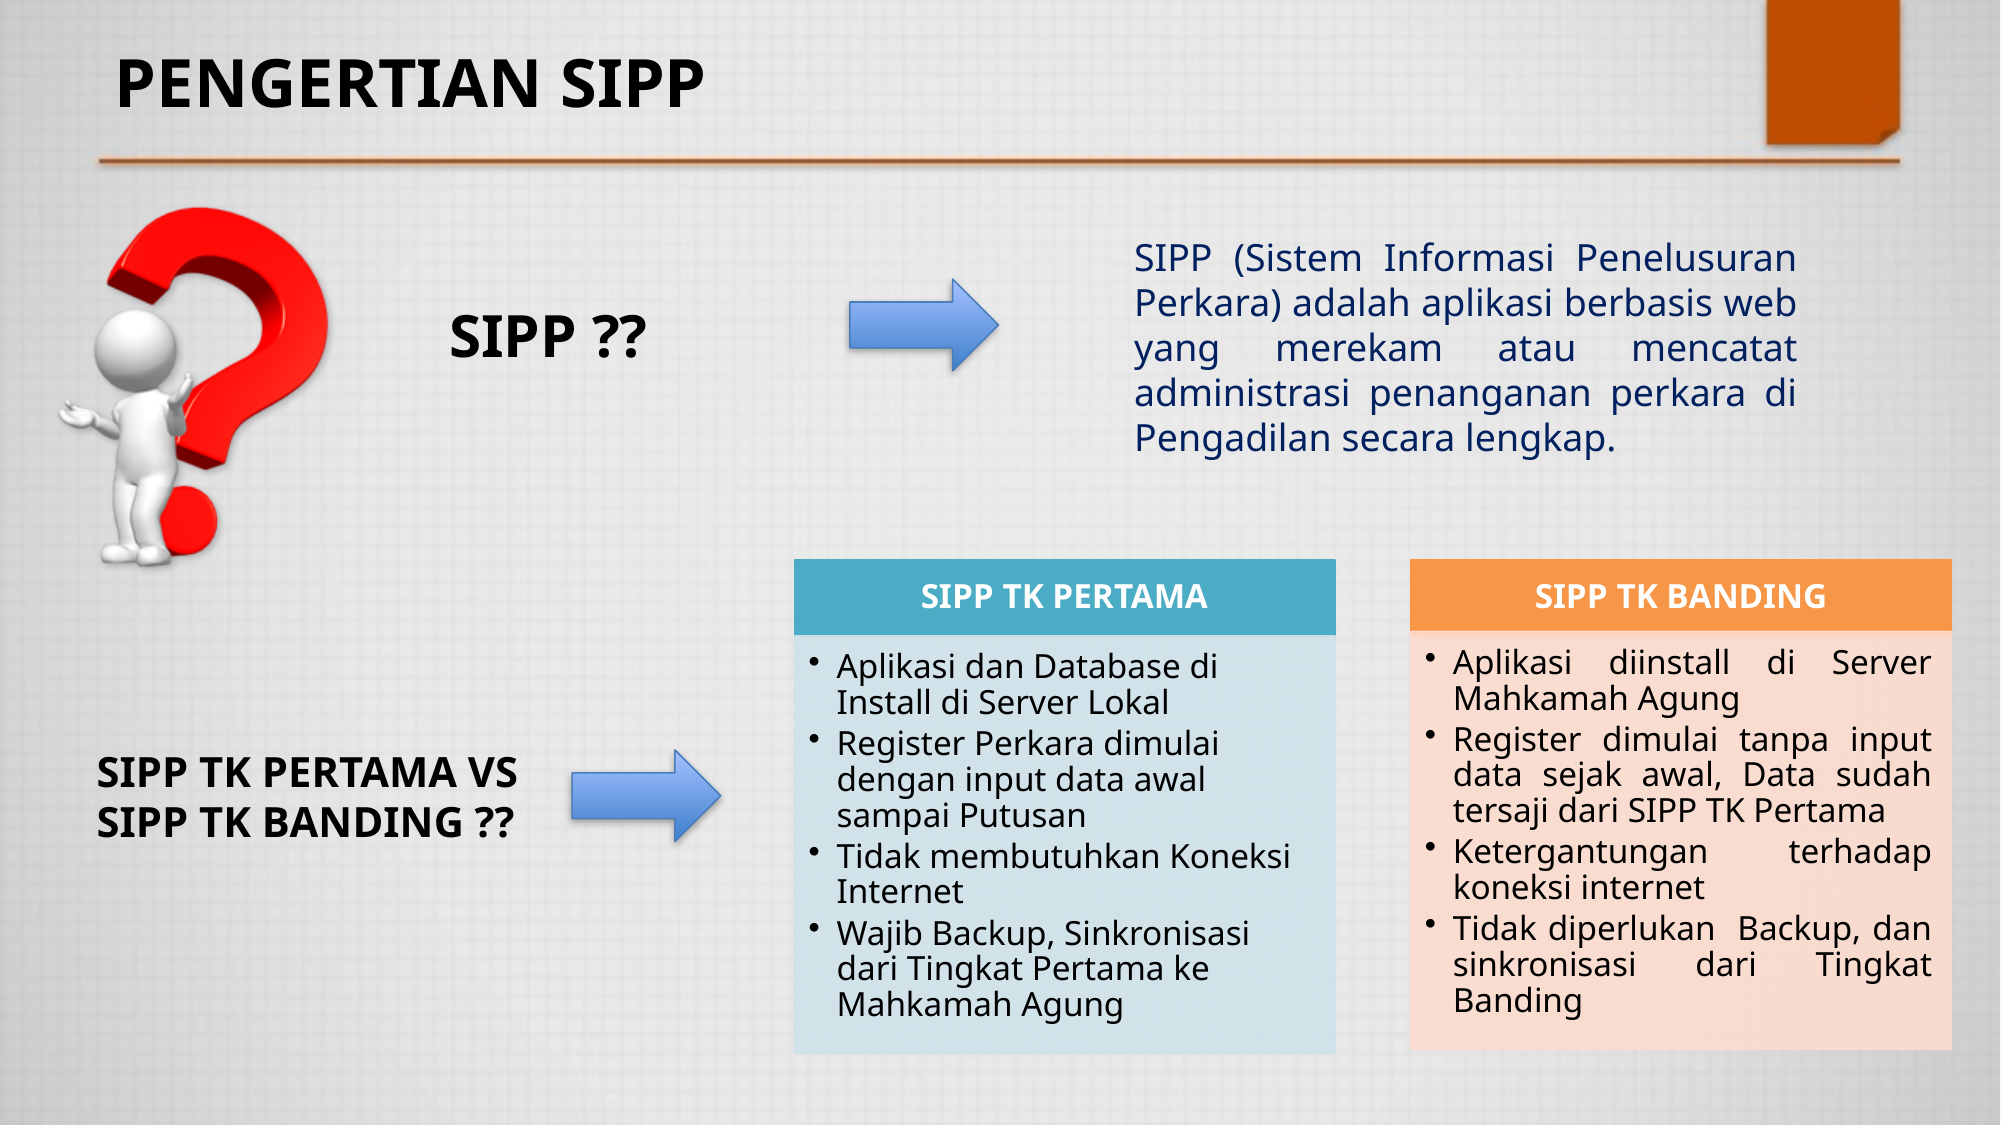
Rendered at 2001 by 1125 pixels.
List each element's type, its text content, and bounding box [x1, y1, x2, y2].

text_box [571, 749, 722, 843]
picture [0, 0, 2001, 1125]
text_box [849, 278, 1000, 372]
text_box SIPP TK PERTAMA VS SIPP TK BANDING ?? [81, 738, 578, 854]
title PENGERTIAN SIPP [99, 23, 1760, 138]
text_box SIPP (Sistem Informasi Penelusuran Perkara) adalah aplikasi berbasis web yang merekam atau mencatat administrasi penanganan perkara di Pengadilan secara lengkap. [1119, 227, 1813, 467]
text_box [794, 548, 1952, 1066]
text_box SIPP ?? [434, 291, 692, 377]
